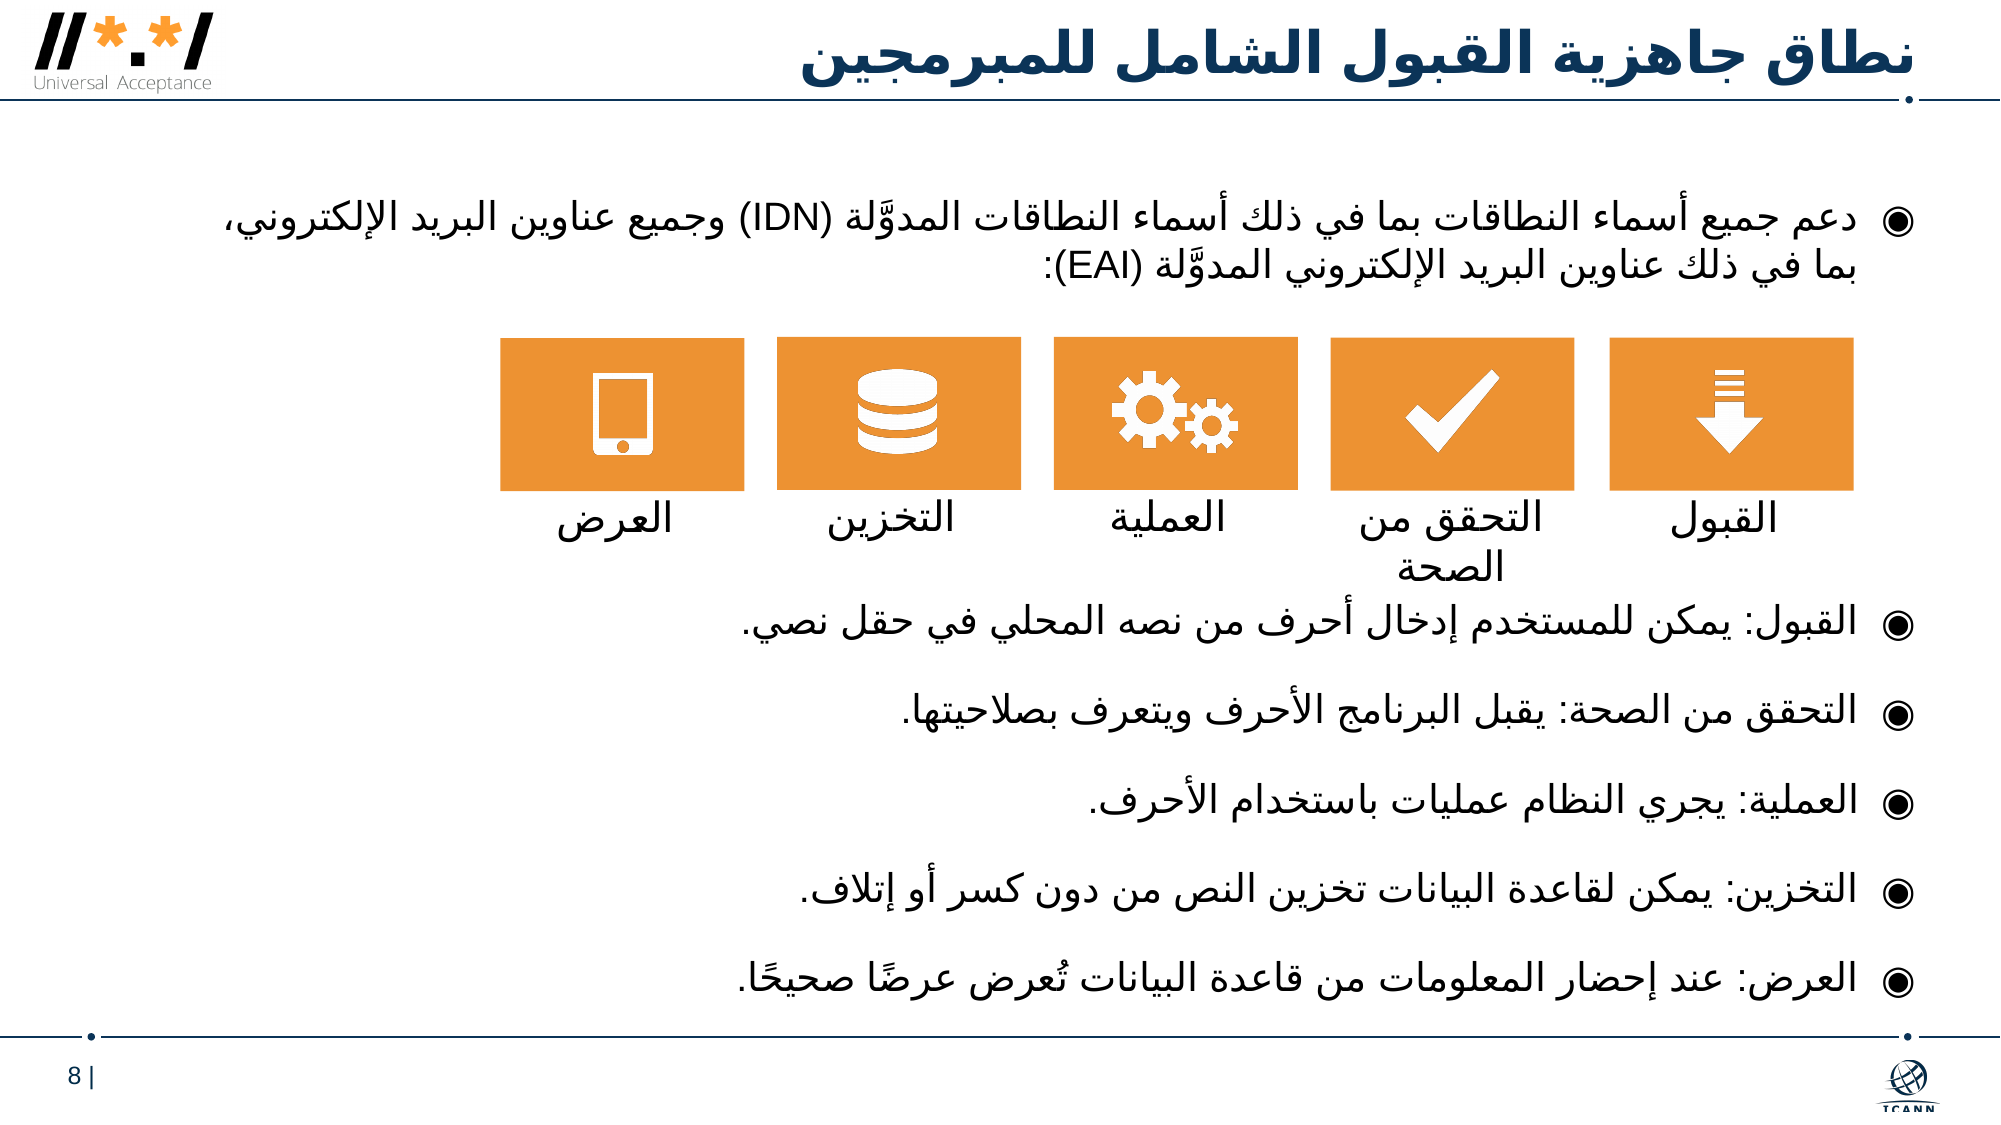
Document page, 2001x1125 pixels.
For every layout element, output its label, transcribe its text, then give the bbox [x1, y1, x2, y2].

picture [21, 5, 226, 99]
picture [1875, 1060, 1940, 1112]
list دعم جميع أسماء النطاقات بما في ذلك أسماء النطاقات المدوَّلة (IDN) وجميع عناوين البريد الإلكتروني، بما في ذلك عناوين البريد الإلكتروني المدوَّلة (EAI): القبول: يمكن للمستخدم إدخال أحرف من نصه المحلي في حقل نصي. التحقق من الصحة: يقبل البرنامج الأحرف ويتعرف بصلاحيتها. العملية: يجري النظام عمليات باستخدام الأحرف. التخزين: يمكن لقاعدة البيانات تخزين النص من دون كسر أو إتلاف. العرض: عند إحضار المعلومات من قاعدة البيانات تُعرض عرضًا صحيحًا. [186, 191, 1917, 1048]
title نطاق جاهزية القبول الشامل للمبرمجين [228, 7, 1933, 82]
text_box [500, 336, 1855, 550]
